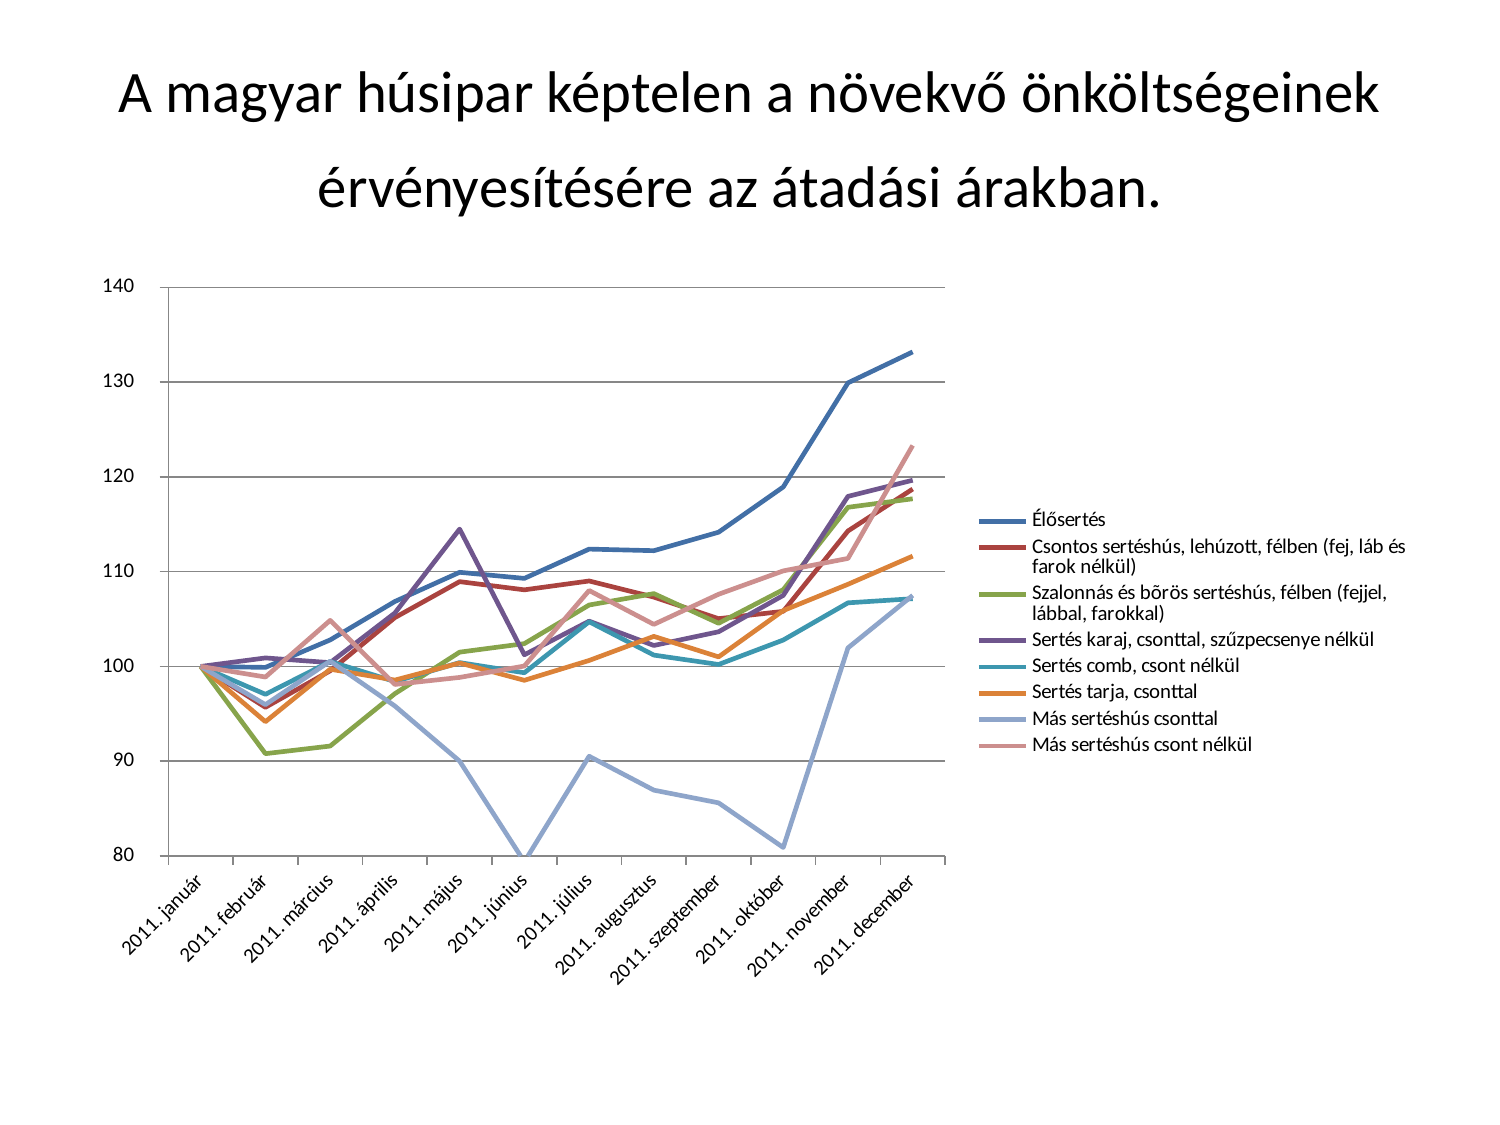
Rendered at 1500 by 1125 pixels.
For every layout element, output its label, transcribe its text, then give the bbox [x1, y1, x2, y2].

chart [74, 262, 1426, 1006]
title A magyar húsipar képtelen a növekvő önköltségeinek érvényesítésére az átadási árakban. [75, 45, 1425, 233]
